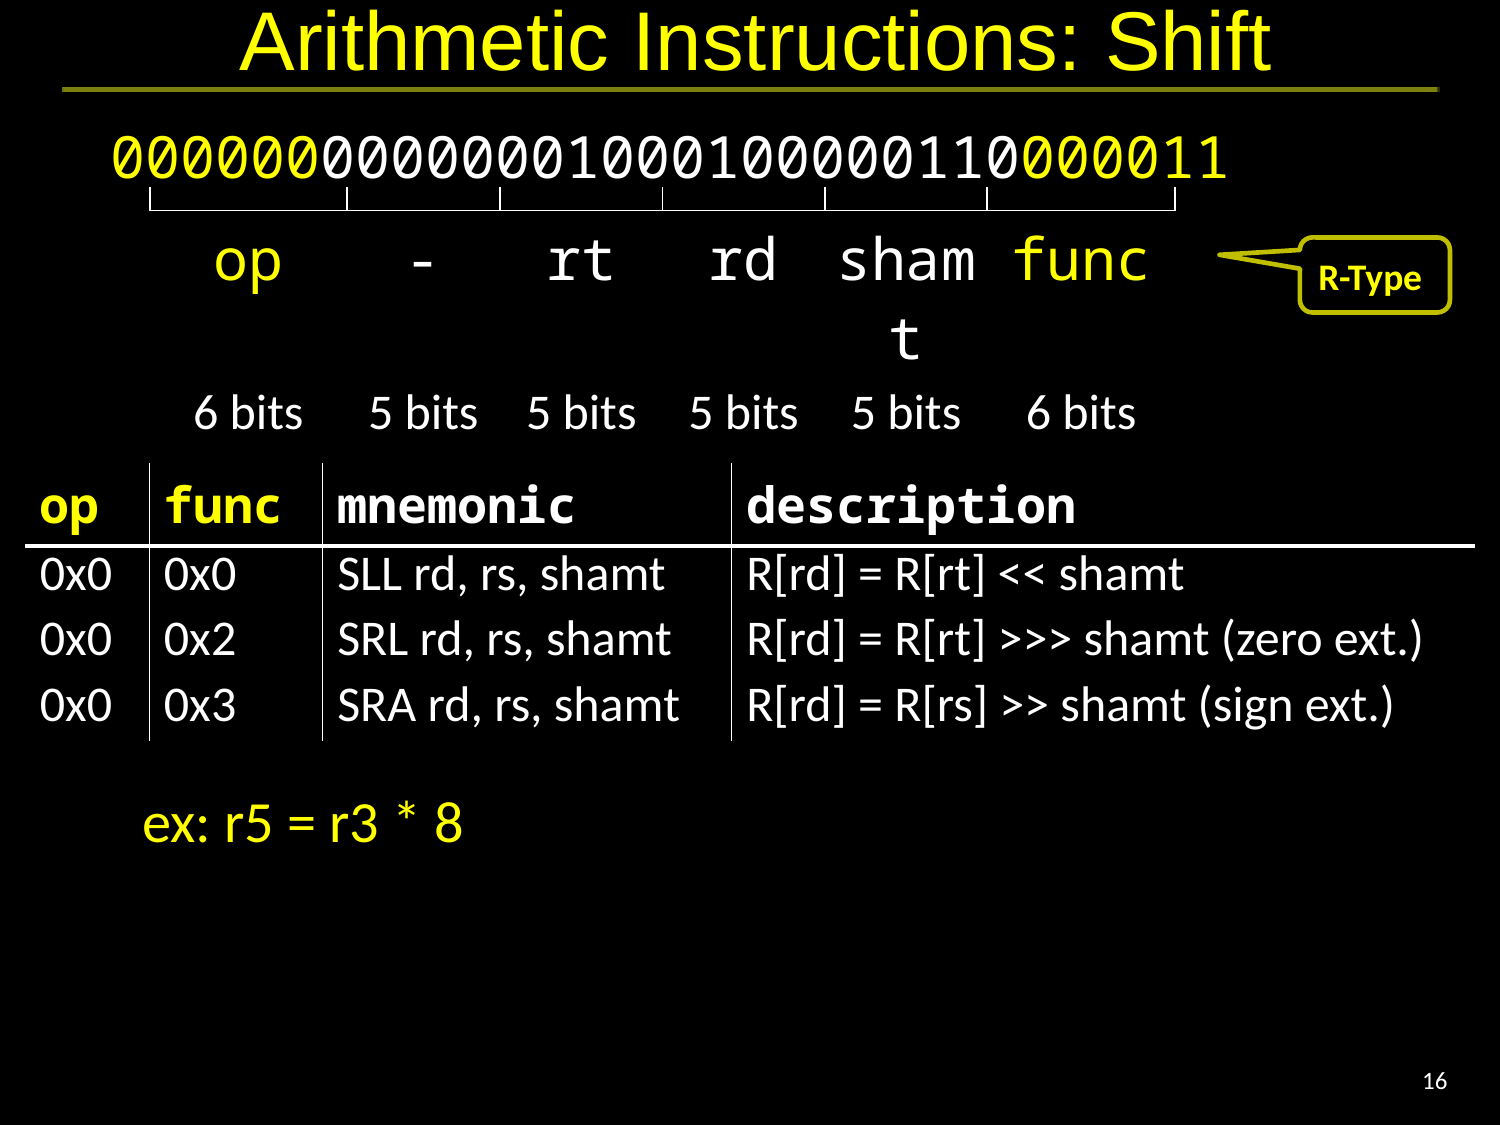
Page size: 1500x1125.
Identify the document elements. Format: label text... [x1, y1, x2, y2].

table_header op [25, 463, 149, 544]
table_cell 6 bits [987, 384, 1175, 463]
table_header [151, 198, 346, 210]
table_cell - [347, 211, 500, 384]
table_cell rd [662, 211, 825, 384]
table_cell 5 bits [347, 384, 500, 463]
table_header func [150, 463, 322, 544]
table_cell SLL rd, rs, shamt [323, 548, 731, 611]
table_cell R[rd] = R[rt] >>> shamt (zero ext.) [732, 611, 1475, 676]
table_header [988, 198, 1174, 210]
text_box 00000000000001000100000110000011 [95, 112, 1245, 198]
table_cell SRA rd, rs, shamt [323, 676, 731, 741]
table_cell 0x0 [25, 548, 149, 611]
table_cell 0x0 [25, 676, 149, 741]
title Arithmetic Instructions: Shift [75, 0, 1438, 75]
table_header description [732, 463, 1475, 544]
table_cell shamt [825, 211, 987, 384]
table_cell func [987, 211, 1175, 384]
text_box R-Type [1217, 235, 1453, 315]
table_cell R[rd] = R[rs] >> shamt (sign ext.) [732, 676, 1475, 741]
table_cell rt [500, 211, 662, 384]
table_cell SRL rd, rs, shamt [323, 611, 731, 676]
table_cell op [150, 211, 347, 384]
picture [62, 87, 1440, 92]
table_header [663, 198, 824, 210]
table_cell 0x2 [150, 611, 322, 676]
table_cell 5 bits [500, 384, 662, 463]
table_header mnemonic [323, 463, 731, 544]
table_cell 0x3 [150, 676, 322, 741]
table_header [826, 198, 986, 210]
table_cell R[rd] = R[rt] << shamt [732, 548, 1475, 611]
table_cell 5 bits [825, 384, 987, 463]
text_box ex: r5 = r3 * 8 [127, 776, 480, 862]
table_cell 0x0 [25, 611, 149, 676]
table_header [501, 198, 662, 210]
table_header [348, 198, 499, 210]
table_cell 5 bits [662, 384, 825, 463]
table_cell 6 bits [150, 384, 347, 463]
table_cell 0x0 [150, 548, 322, 611]
